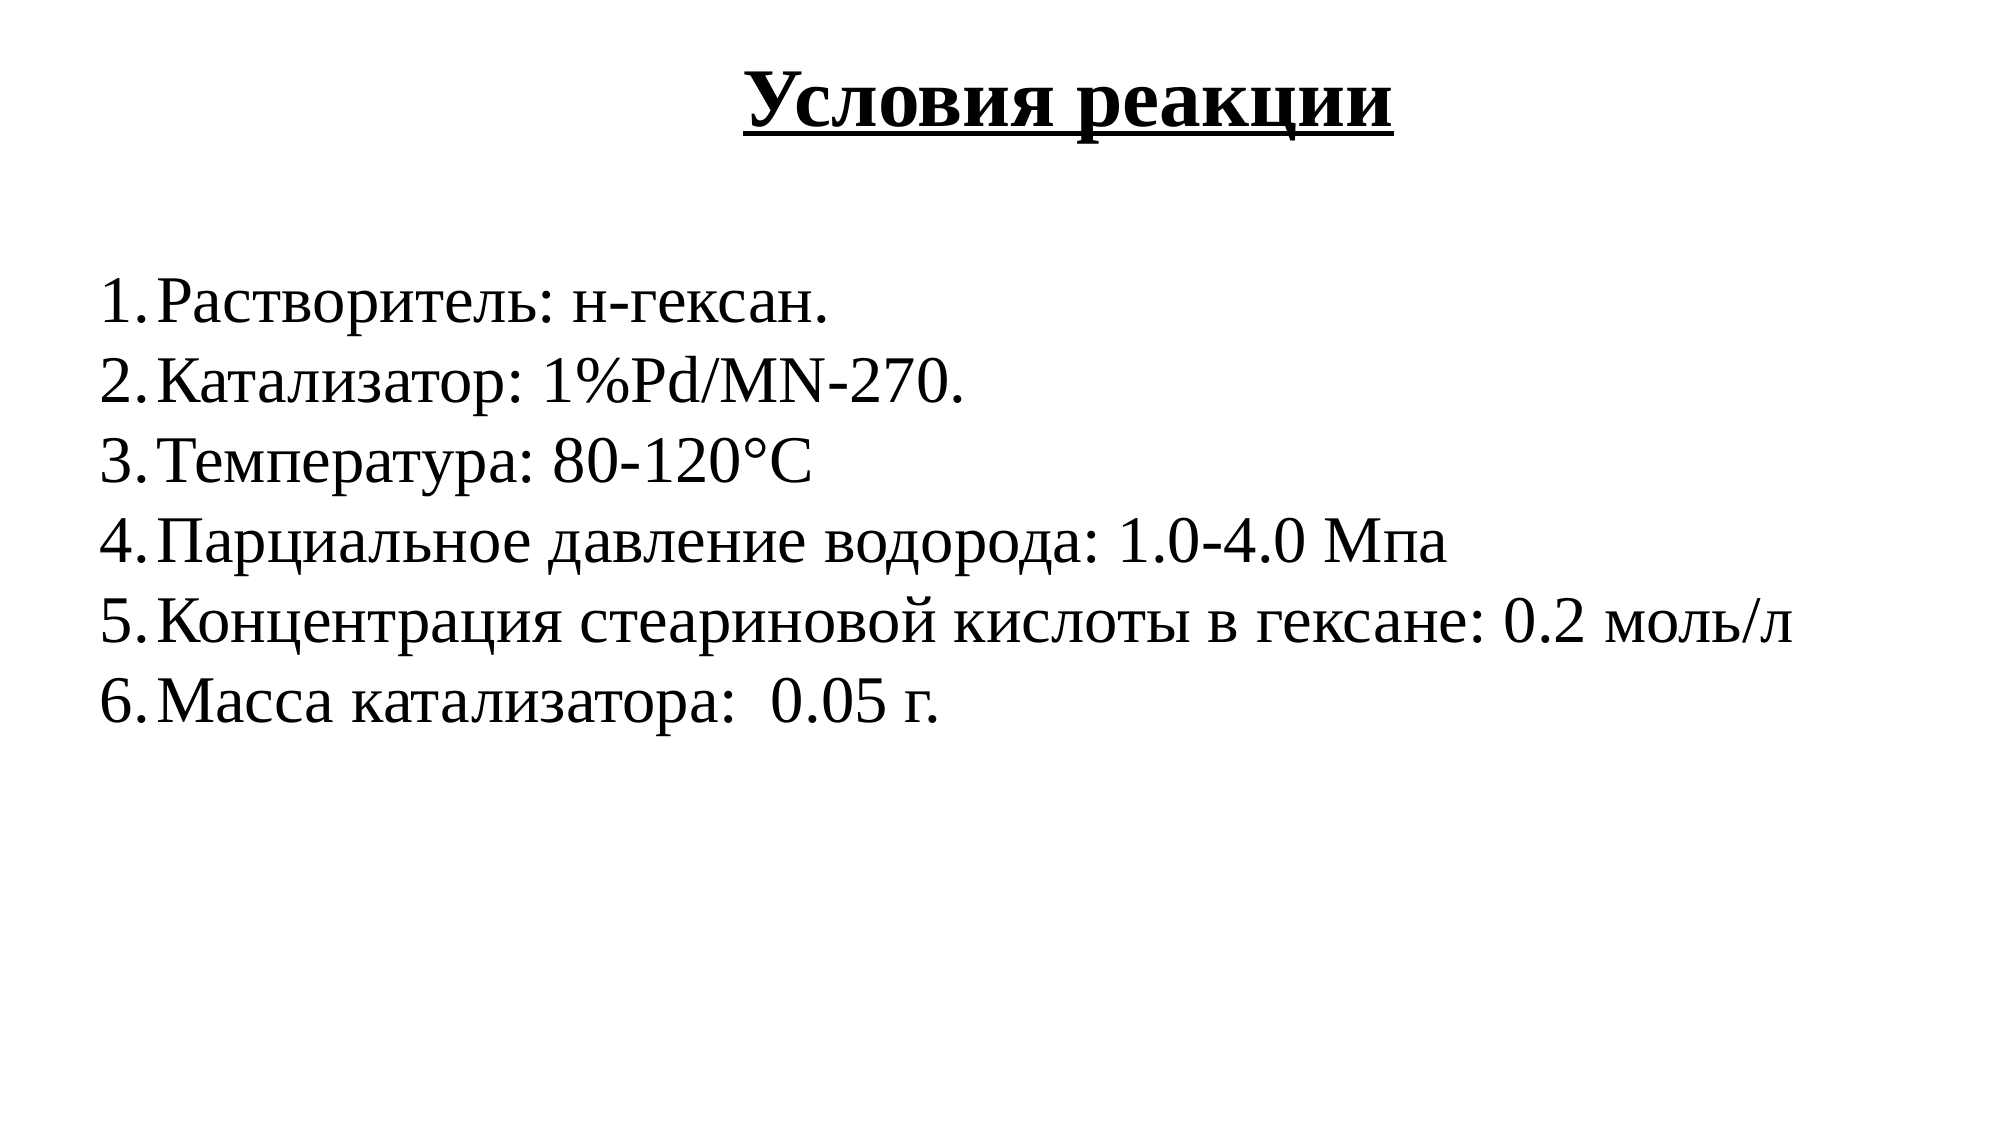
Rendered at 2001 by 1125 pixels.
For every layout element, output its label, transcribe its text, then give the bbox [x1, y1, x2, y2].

text_box Растворитель: н-гексан. Катализатор: 1%Pd/MN-270. Температура: 80-120°С Парциальное давление водорода: 1.0-4.0 Мпа Концентрация стеариновой кислоты в гексане: 0.2 моль/л Масса катализатора: 0.05 г. [85, 248, 1812, 743]
text_box Условия реакции [728, 35, 1796, 151]
